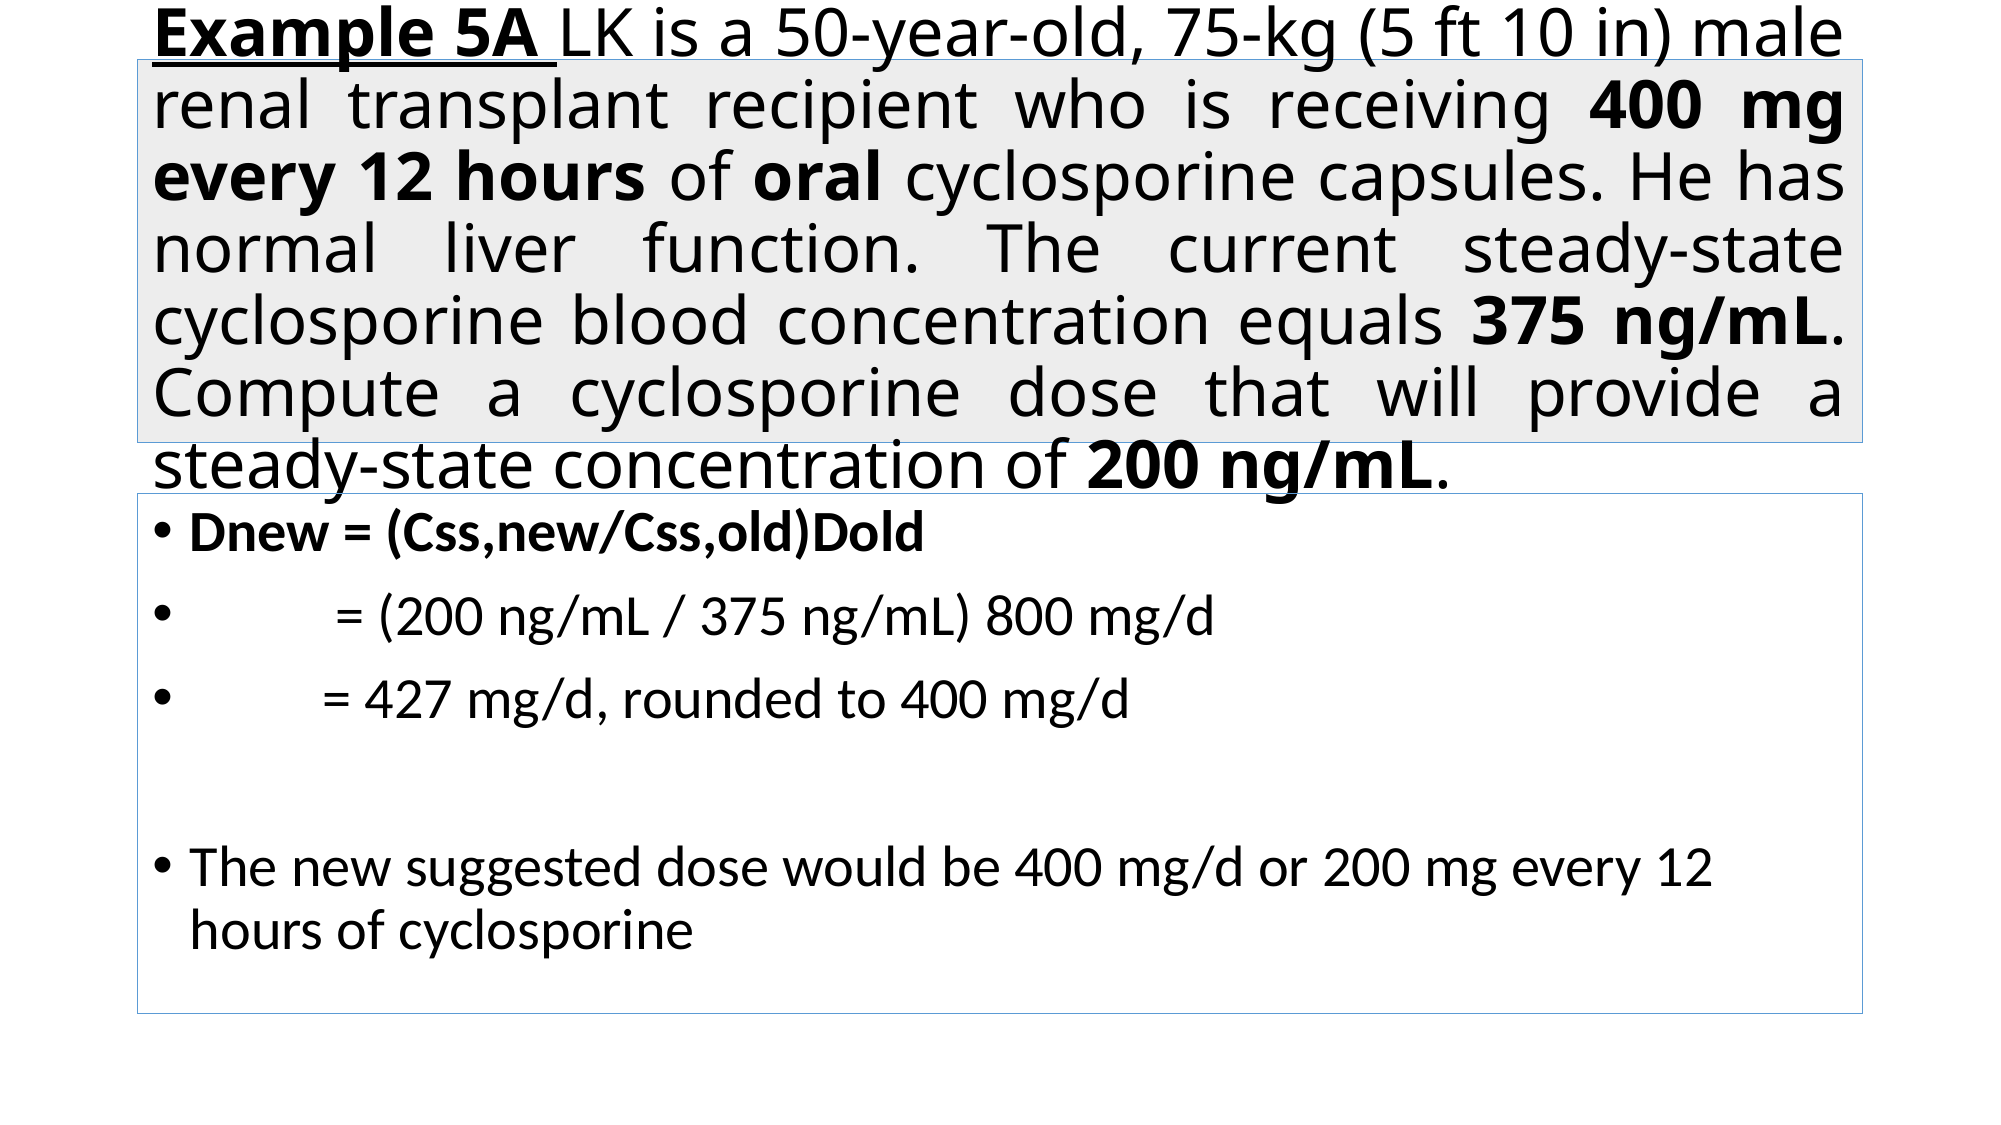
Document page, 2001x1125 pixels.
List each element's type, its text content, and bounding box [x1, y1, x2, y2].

list Dnew = (Css,new/Css,old)Dold = (200 ng/mL / 375 ng/mL) 800 mg/d = 427 mg/d, rounded to 400 mg/d The new suggested dose would be 400 mg/d or 200 mg every 12 hours of cyclosporine [137, 493, 1863, 1014]
title Example 5A LK is a 50-year-old, 75-kg (5 ft 10 in) male renal transplant recipient who is receiving 400 mg every 12 hours of oral cyclosporine capsules. He has normal liver function. The current steady-state cyclosporine blood concentration equals 375 ng/mL. Compute a cyclosporine dose that will provide a steady-state concentration of 200 ng/mL. [137, 59, 1863, 443]
